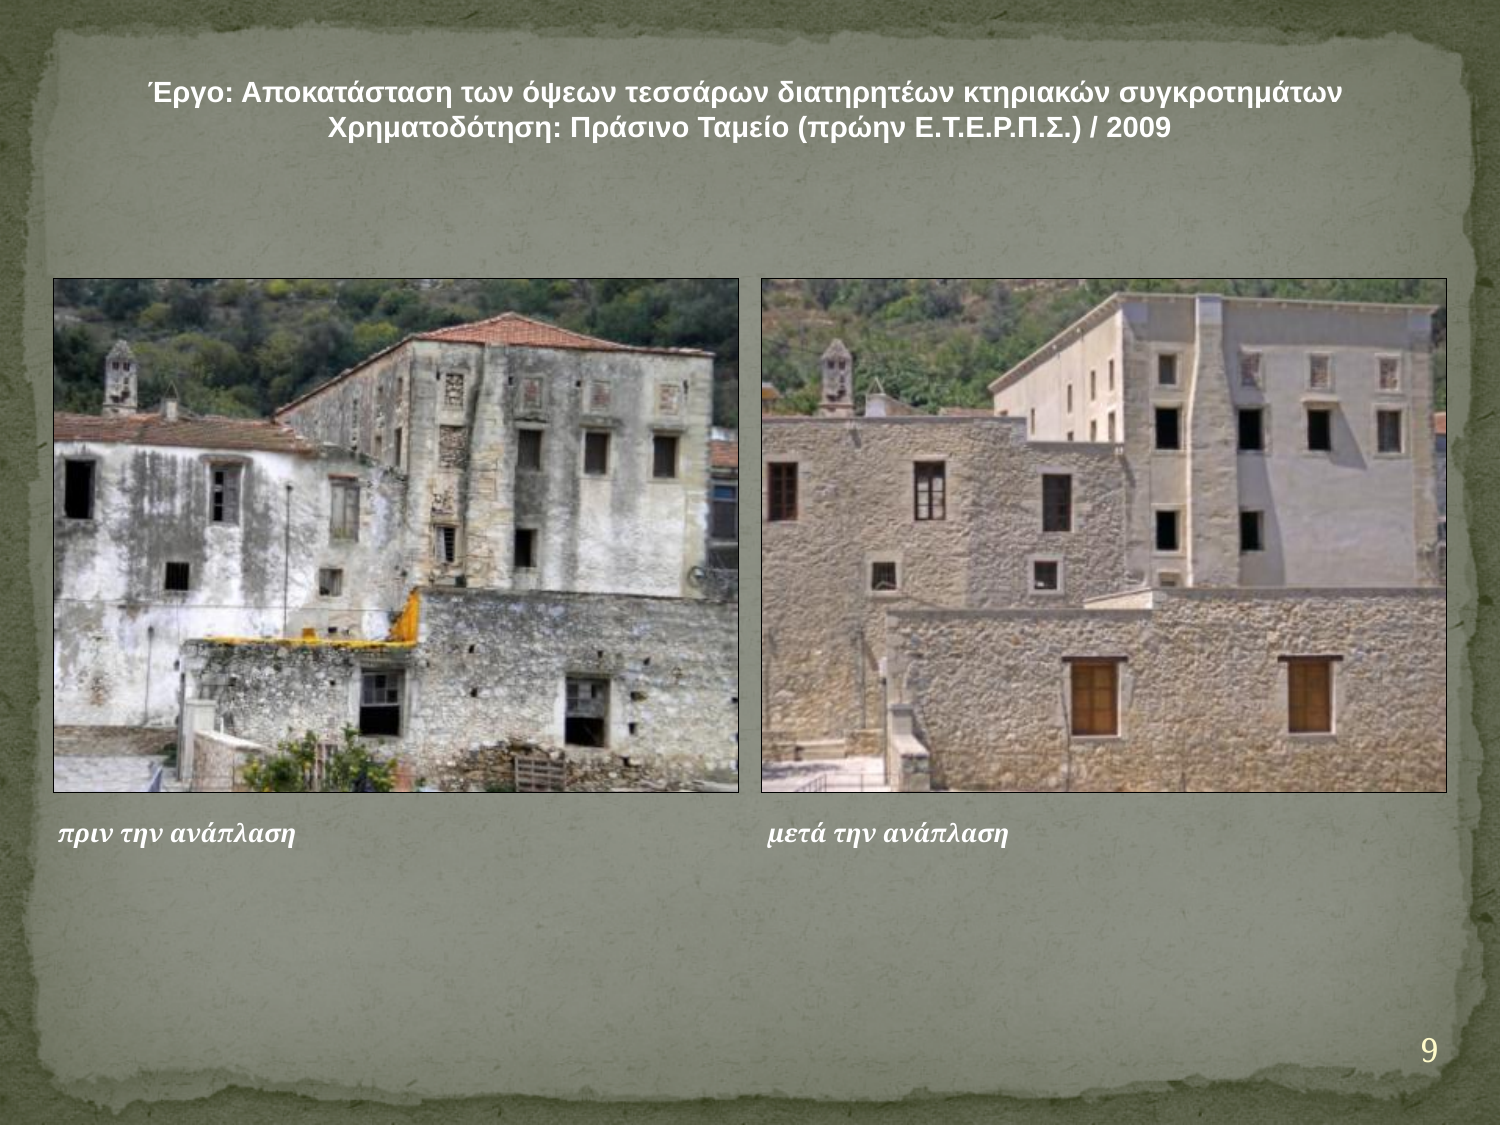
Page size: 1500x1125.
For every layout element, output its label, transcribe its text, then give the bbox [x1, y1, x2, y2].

picture [761, 278, 1447, 793]
slide_number 9 [1379, 1014, 1480, 1089]
text_box μετά την ανάπλαση [752, 810, 1025, 856]
picture [53, 278, 739, 793]
text_box πριν την ανάπλαση [43, 810, 312, 856]
text_box Έργο: Αποκατάσταση των όψεων τεσσάρων διατηρητέων κτηριακών συγκροτημάτων Χρηματοδότηση: Πράσινο Ταμείο (πρώην Ε.Τ.Ε.Ρ.Π.Σ.) / 2009 [41, 66, 1459, 196]
